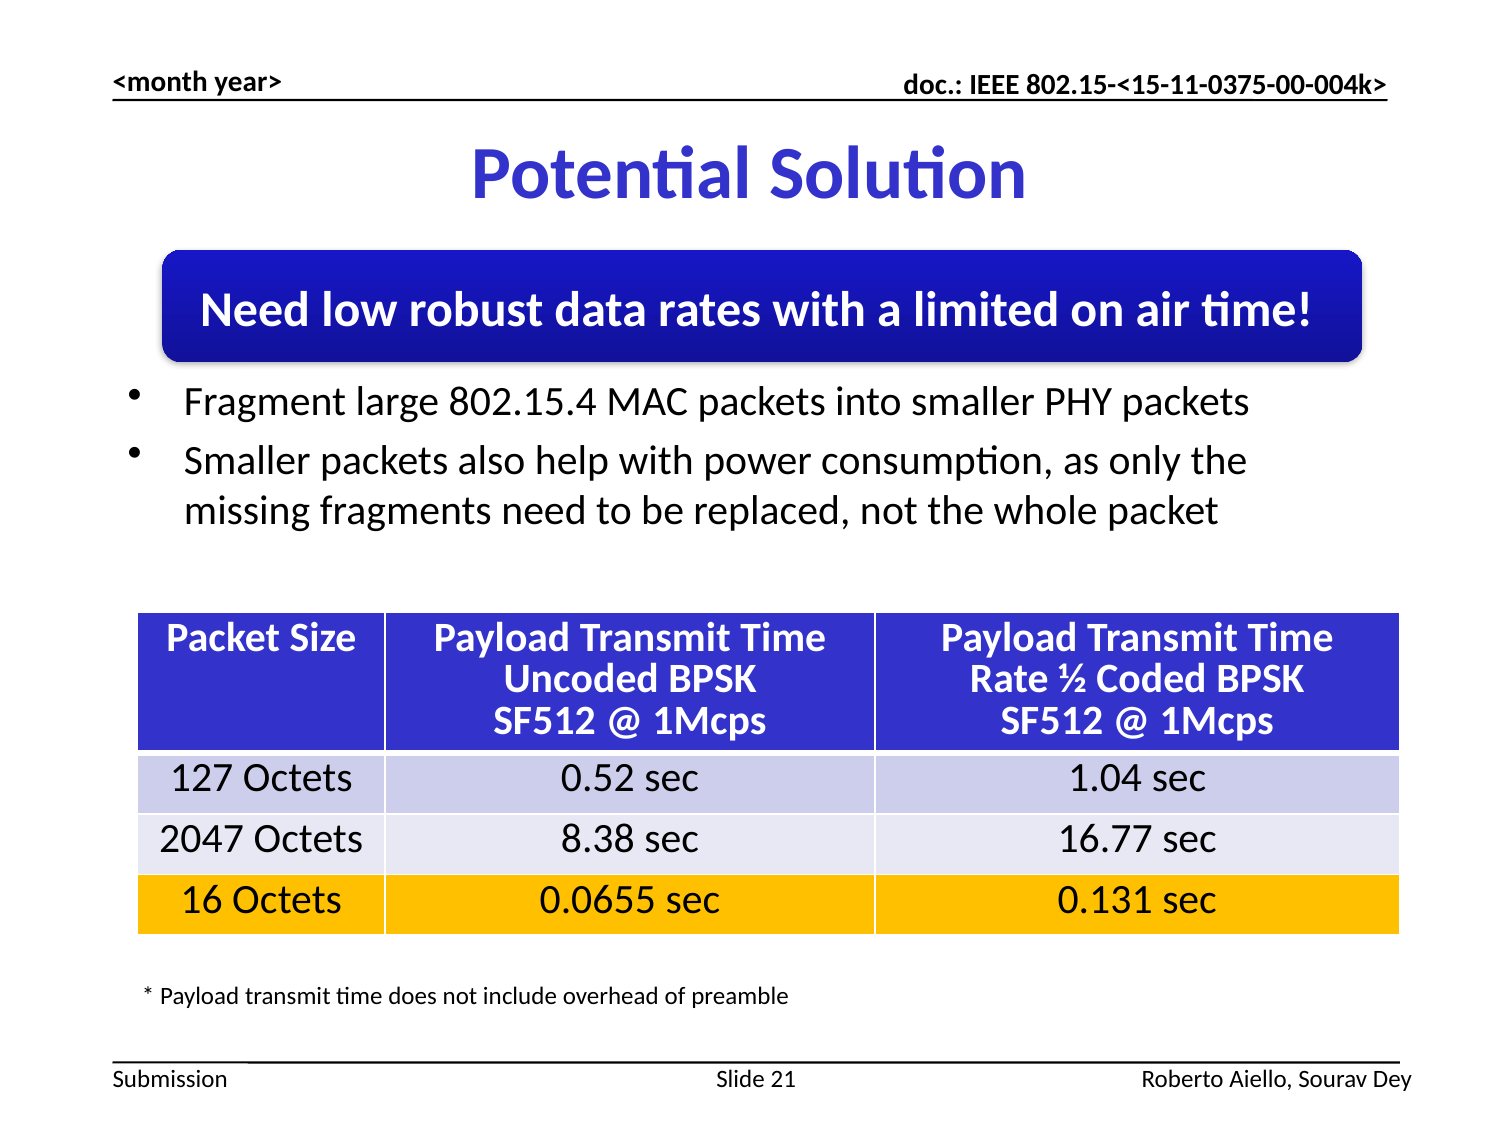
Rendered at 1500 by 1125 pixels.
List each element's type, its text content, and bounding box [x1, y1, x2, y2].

table_cell 2047 Octets [138, 815, 384, 874]
table_header Payload Transmit Time Uncoded BPSK SF512 @ 1Mcps [386, 613, 874, 750]
text_box * Payload transmit time does not include overhead of preamble [127, 972, 806, 1018]
table_header Packet Size [138, 613, 384, 750]
slide_number Slide 21 [713, 1061, 799, 1093]
table_cell 16.77 sec [876, 815, 1399, 874]
title Potential Solution [112, 112, 1388, 226]
table_cell 0.0655 sec [386, 875, 874, 934]
table_cell 16 Octets [138, 875, 384, 934]
table_cell 0.131 sec [876, 875, 1399, 934]
table_cell 0.52 sec [386, 756, 874, 813]
text_box Need low robust data rates with a limited on air time! [162, 249, 1363, 363]
table_cell 127 Octets [138, 756, 384, 813]
table_cell 8.38 sec [386, 815, 874, 874]
footer Roberto Aiello, Sourav Dey [899, 1061, 1413, 1124]
table_header Payload Transmit Time Rate ½ Coded BPSK SF512 @ 1Mcps [876, 613, 1399, 750]
slide_number <month year> [112, 61, 376, 98]
table_cell 1.04 sec [876, 756, 1399, 813]
list Fragment large 802.15.4 MAC packets into smaller PHY packets Smaller packets also help with power consumption, as only the missing fragments need to be replaced, not the whole packet [112, 249, 1388, 1001]
